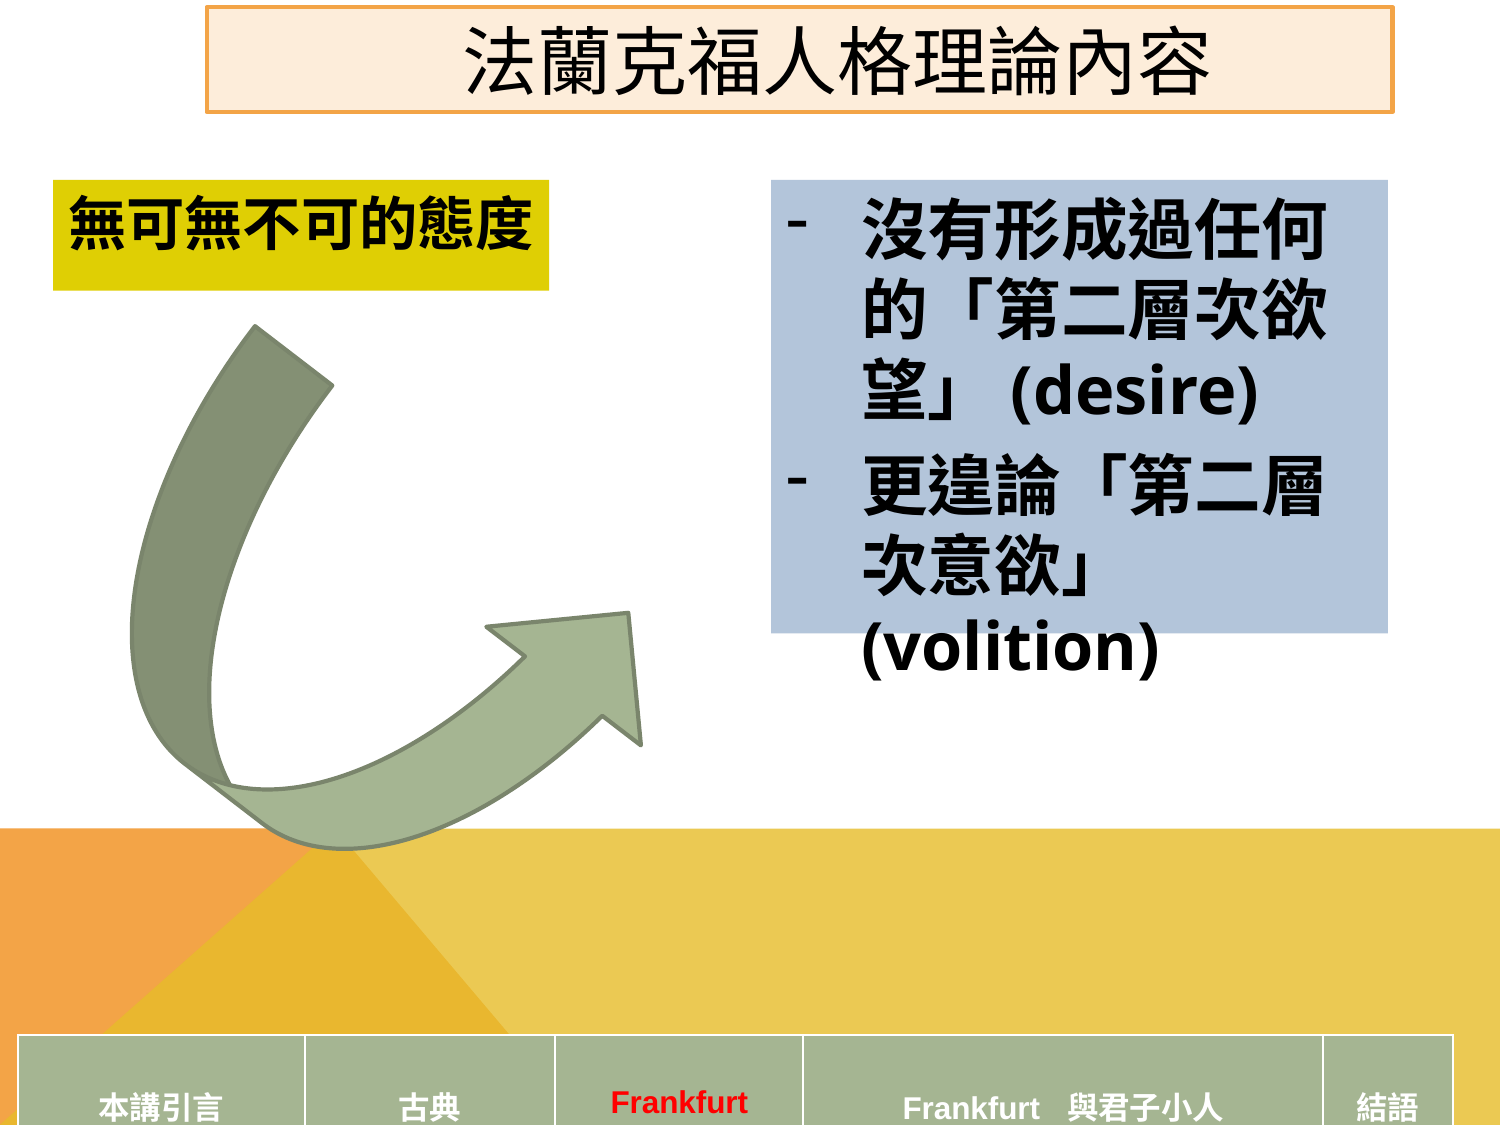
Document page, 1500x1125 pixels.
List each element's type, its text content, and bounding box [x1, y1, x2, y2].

table_header 古典 [306, 1036, 554, 1125]
table_header Frankfurt 與君子小人 [804, 1036, 1322, 1125]
table_header 本講引言 [19, 1036, 304, 1125]
table_header Frankfurt [556, 1036, 802, 1125]
table_header 結語 [1324, 1036, 1452, 1125]
text_box 法蘭克福人格理論內容 [205, 5, 1395, 114]
list 沒有形成過任何的「第二層次欲望」(desire) 更遑論「第二層次意欲」(volition) [771, 179, 1388, 634]
text_box [129, 324, 644, 851]
list 無可無不可的態度 [53, 179, 550, 291]
